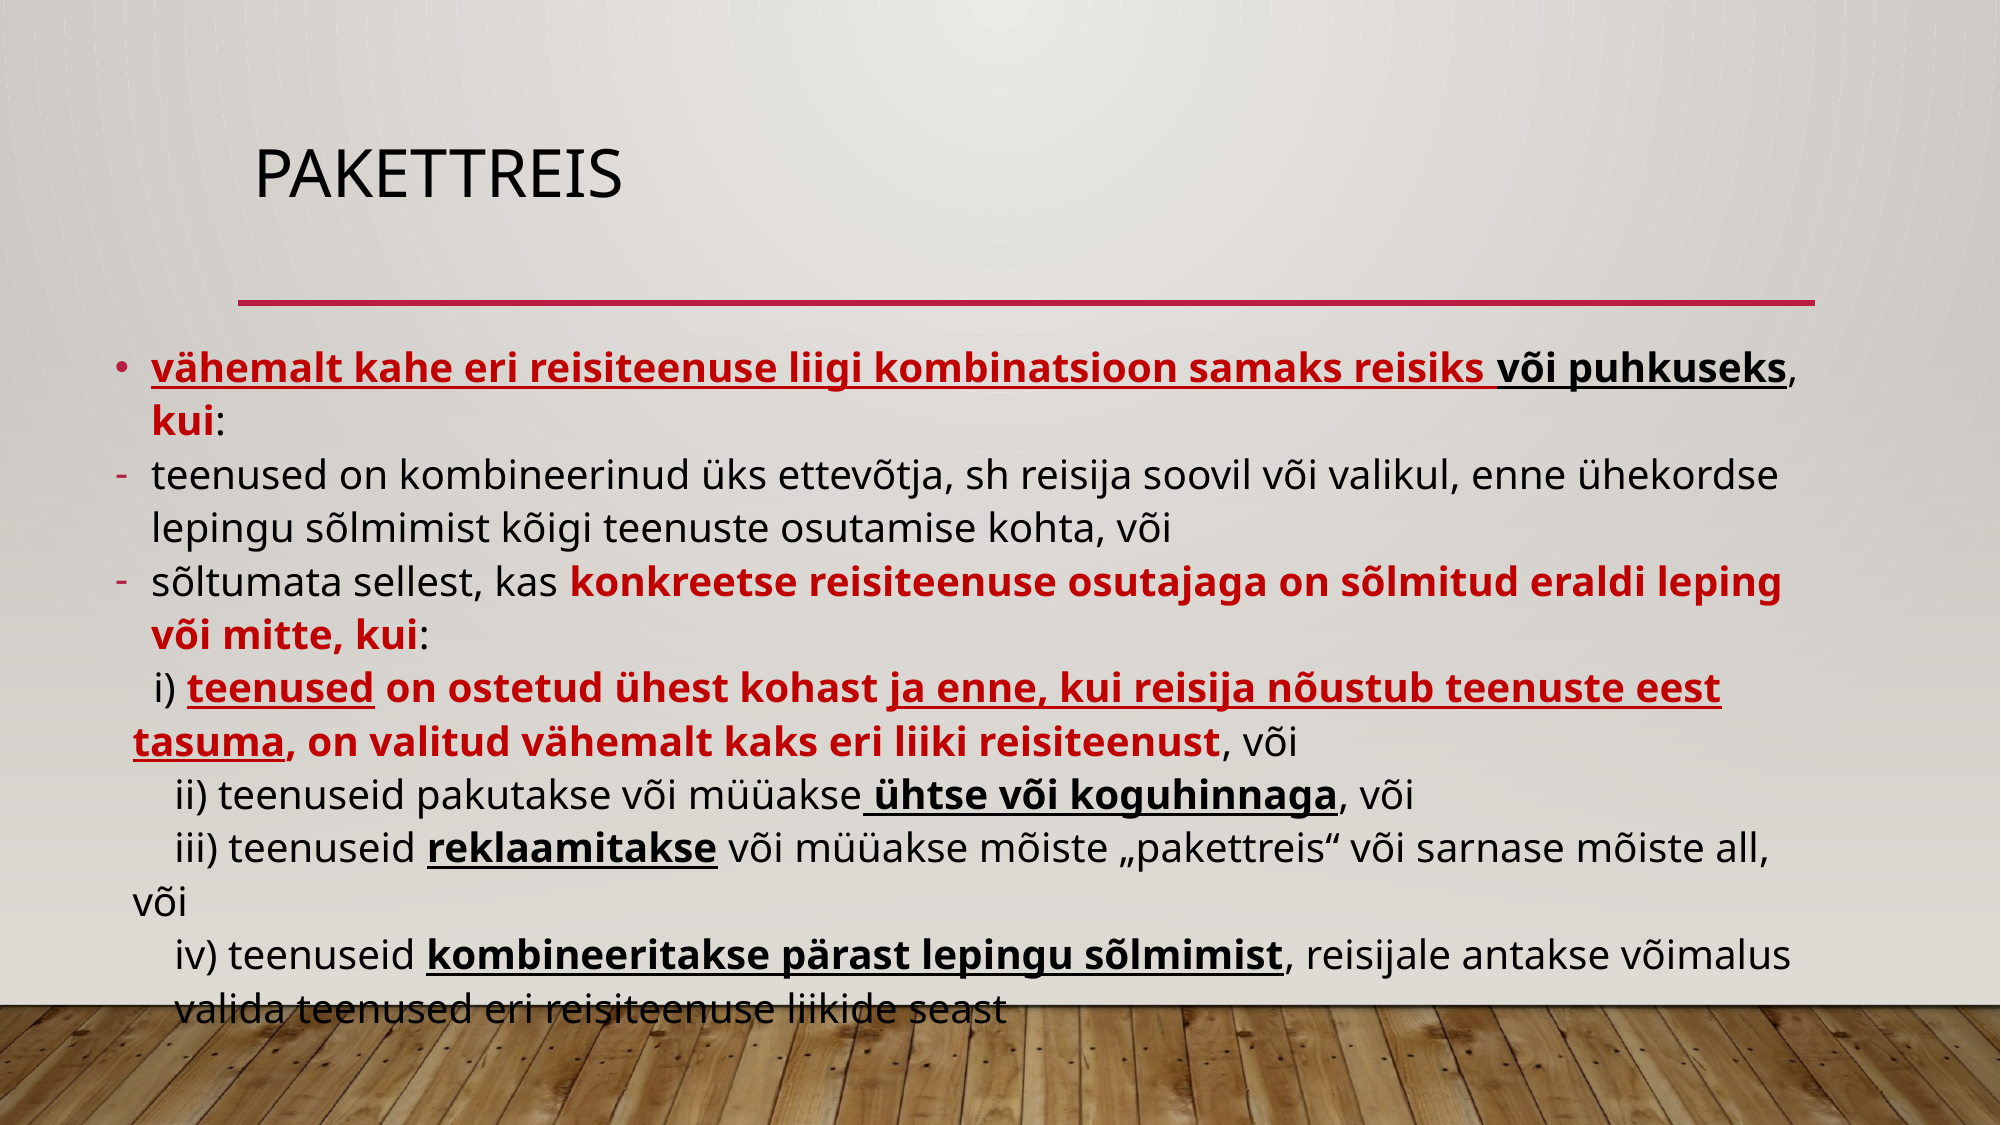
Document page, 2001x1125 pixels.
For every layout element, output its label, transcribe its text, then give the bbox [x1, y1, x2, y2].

picture [0, 1005, 2000, 1125]
title Pakettreis [238, 131, 1814, 305]
list vähemalt kahe eri reisiteenuse liigi kombinatsioon samaks reisiks või puhkuseks, kui: teenused on kombineerinud üks ettevõtja, sh reisija soovil või valikul, enne ühekordse lepingu sõlmimist kõigi teenuste osutamise kohta, või sõltumata sellest, kas konkreetse reisiteenuse osutajaga on sõlmitud eraldi leping või mitte, kui: i) teenused on ostetud ühest kohast ja enne, kui reisija nõustub teenuste eest tasuma, on valitud vähemalt kaks eri liiki reisiteenust, või ii) teenuseid pakutakse või müüakse ühtse või koguhinnaga, või iii) teenuseid reklaamitakse või müüakse mõiste „pakettreis“ või sarnase mõiste all, või iv) teenuseid kombineeritakse pärast lepingu sõlmimist, reisijale antakse võimalus valida teenused eri reisiteenuse liikide seast [99, 329, 1838, 1079]
